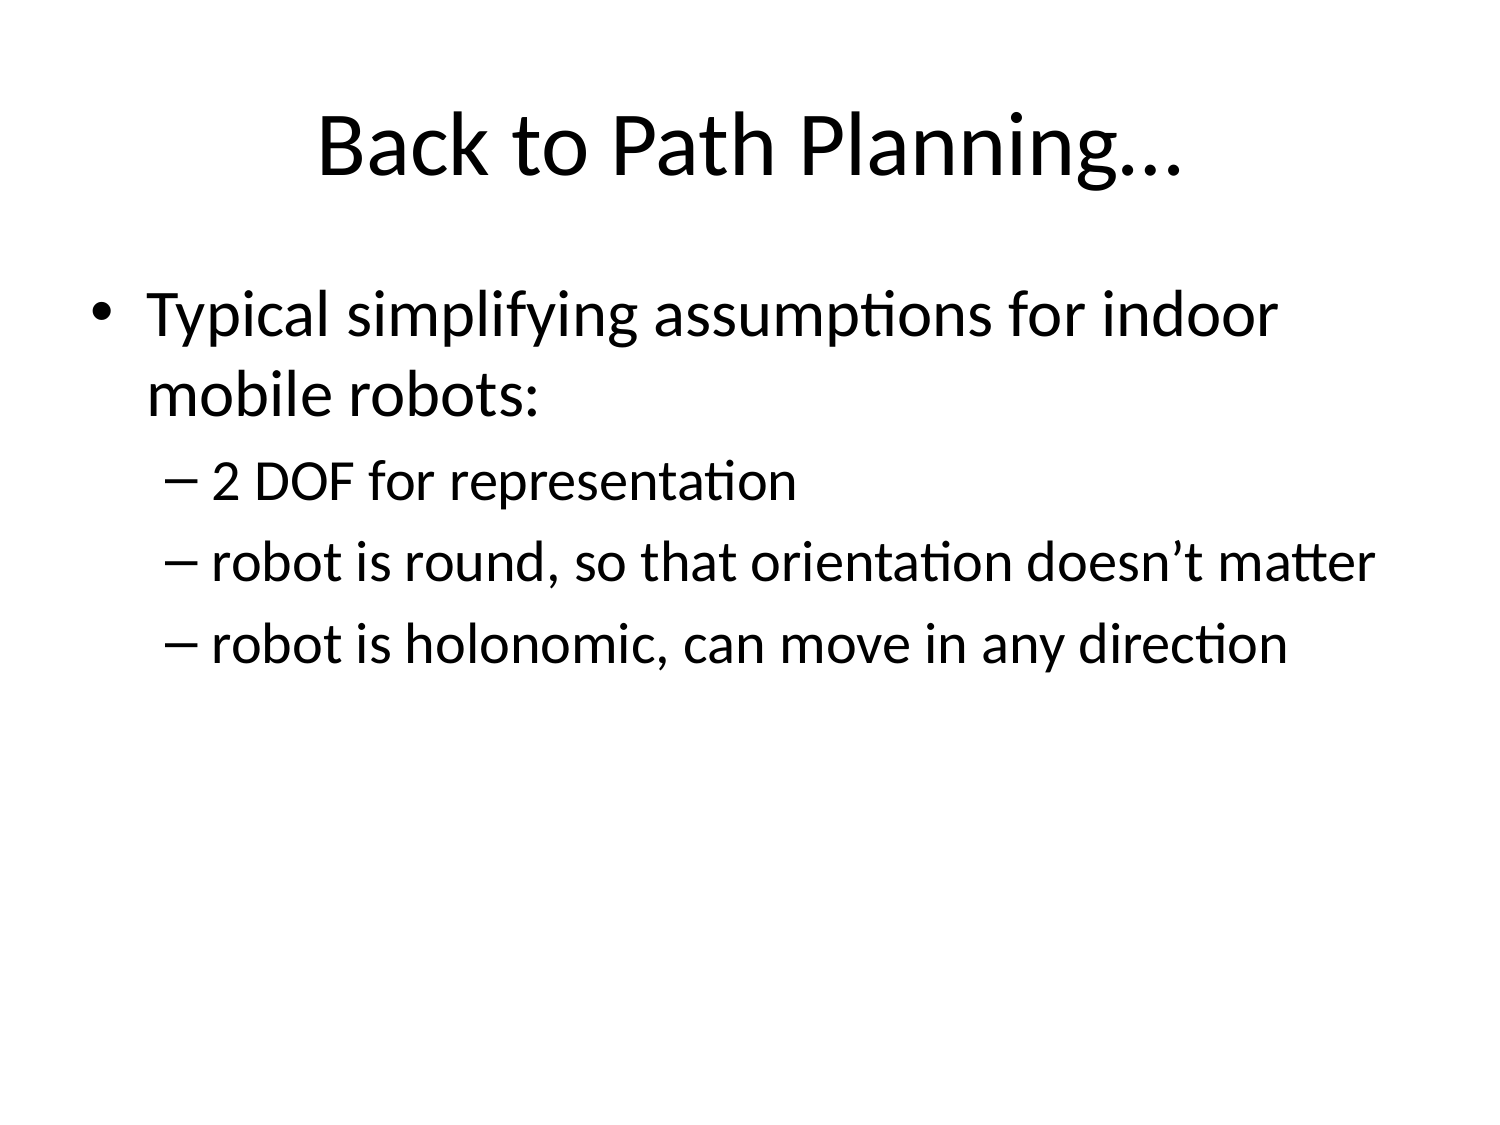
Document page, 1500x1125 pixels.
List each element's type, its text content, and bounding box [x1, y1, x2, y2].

list Typical simplifying assumptions for indoor mobile robots: 2 DOF for representation robot is round, so that orientation doesn’t matter robot is holonomic, can move in any direction [75, 262, 1425, 1005]
title Back to Path Planning… [75, 45, 1425, 233]
